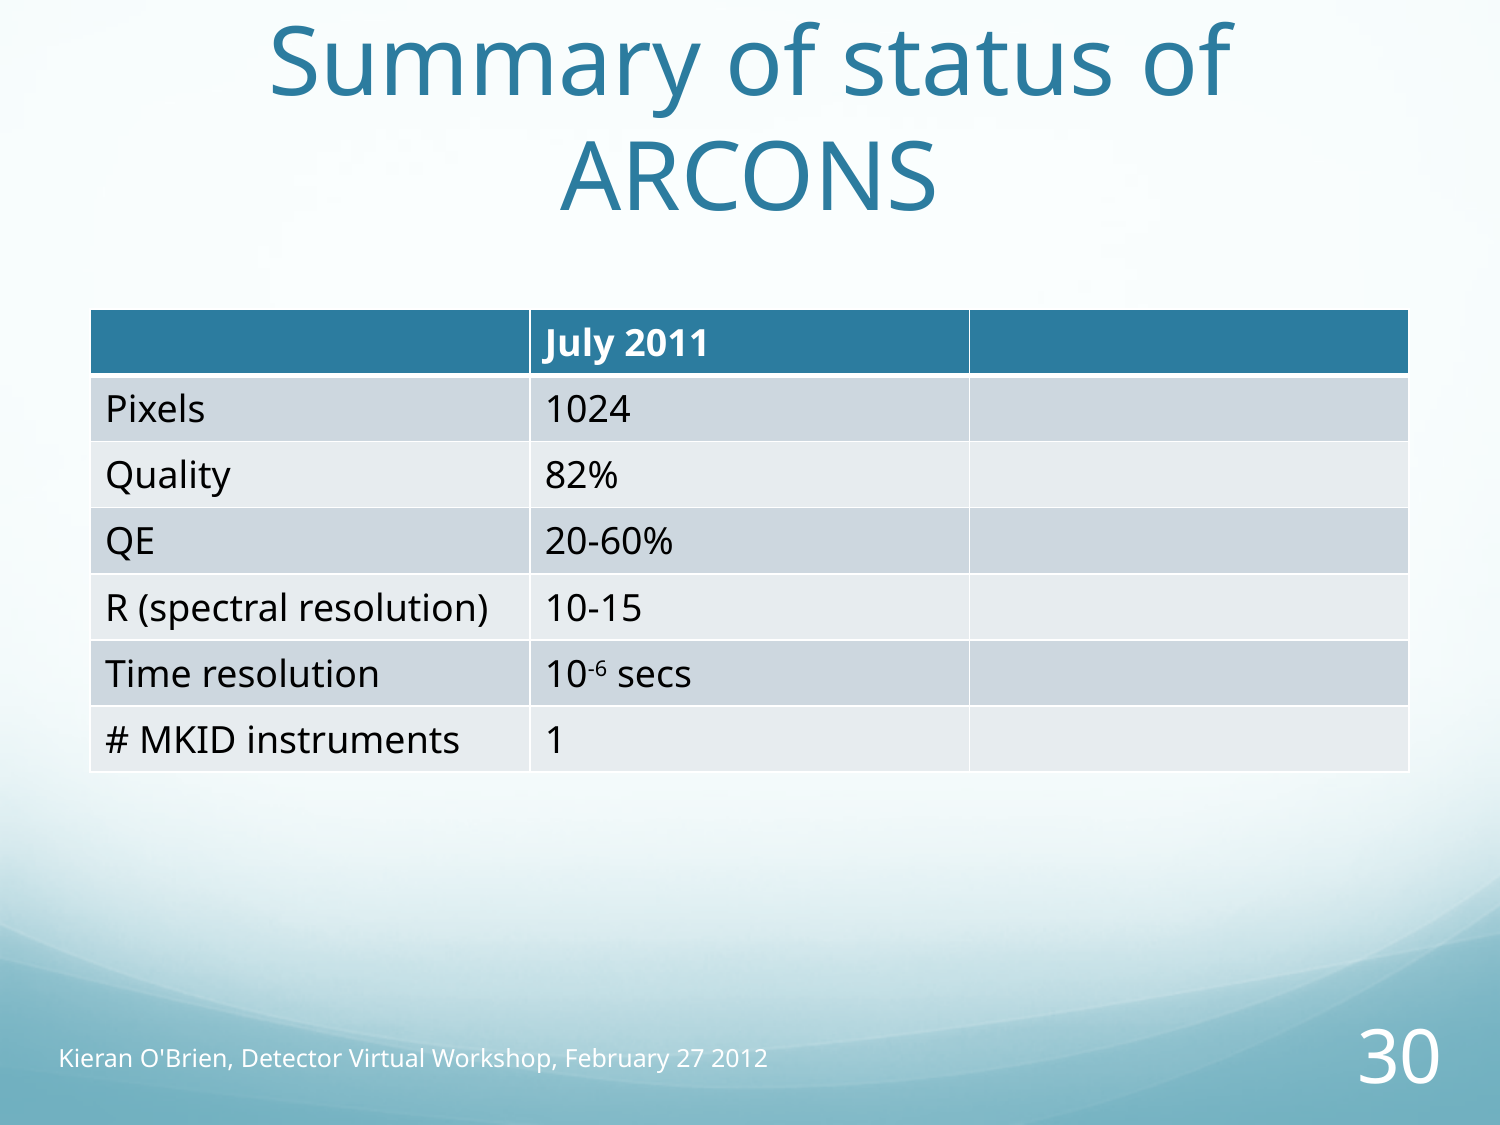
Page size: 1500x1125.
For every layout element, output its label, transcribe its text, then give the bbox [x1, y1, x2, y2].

table_cell # MKID instruments [91, 707, 529, 771]
table_cell Quality [91, 442, 529, 507]
table_header July 2011 [531, 310, 969, 373]
table_cell 10-15 [531, 575, 969, 639]
table_cell [970, 575, 1408, 639]
table_cell Time resolution [91, 641, 529, 705]
table_cell 1 [531, 707, 969, 771]
table_cell R (spectral resolution) [91, 575, 529, 639]
table_cell [970, 442, 1408, 507]
table_cell [970, 641, 1408, 705]
table_header [91, 310, 529, 373]
table_cell Pixels [91, 378, 529, 441]
table_cell 1024 [531, 378, 969, 441]
table_header [970, 310, 1408, 373]
table_cell 10-6 secs [531, 641, 969, 705]
slide_number 30 [1295, 1029, 1459, 1090]
footer Kieran O'Brien, Detector Virtual Workshop, February 27 2012 [43, 1029, 838, 1090]
table_cell QE [91, 508, 529, 573]
table_cell [970, 378, 1408, 441]
table_cell [970, 707, 1408, 771]
table_cell 20-60% [531, 508, 969, 573]
table_cell 82% [531, 442, 969, 507]
table_cell [970, 508, 1408, 573]
title Summary of status of ARCONS [90, 17, 1410, 237]
